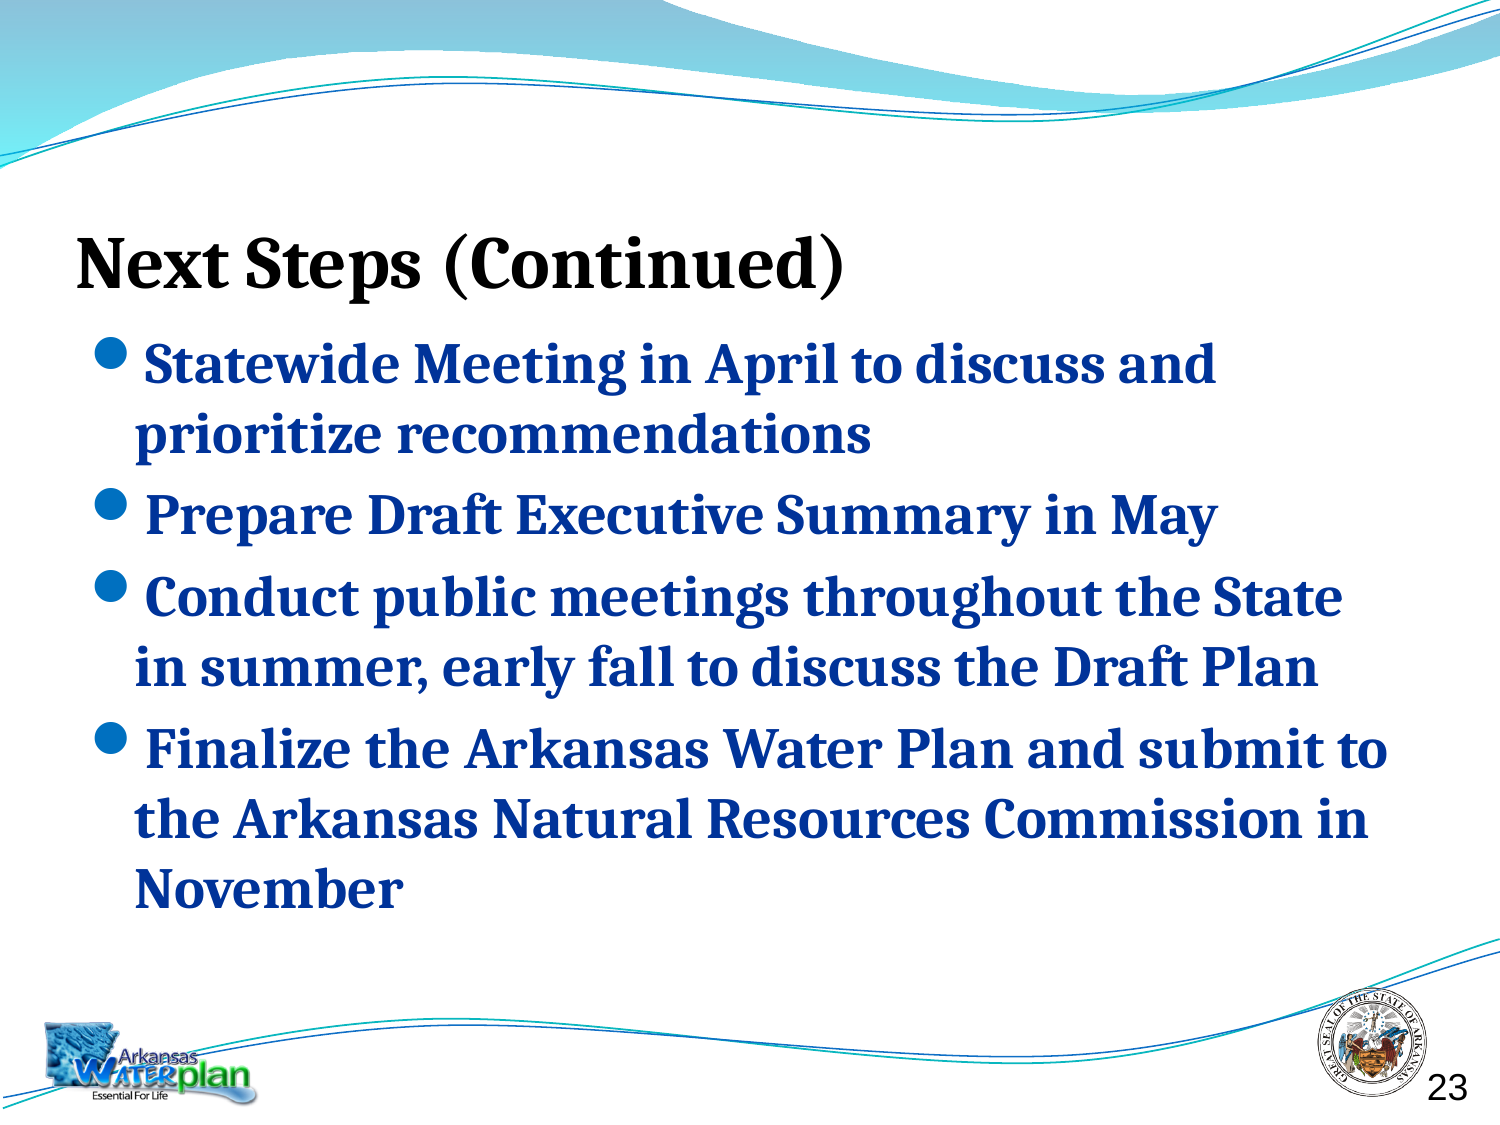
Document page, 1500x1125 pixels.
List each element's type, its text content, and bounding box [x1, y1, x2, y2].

picture [1317, 987, 1427, 1097]
list Statewide Meeting in April to discuss and prioritize recommendations Prepare Draft Executive Summary in May Conduct public meetings throughout the State in summer, early fall to discuss the Draft Plan Finalize the Arkansas Water Plan and submit to the Arkansas Natural Resources Commission in November [74, 317, 1426, 1038]
title Next Steps (Continued) [74, 115, 1426, 304]
picture [37, 969, 263, 1125]
